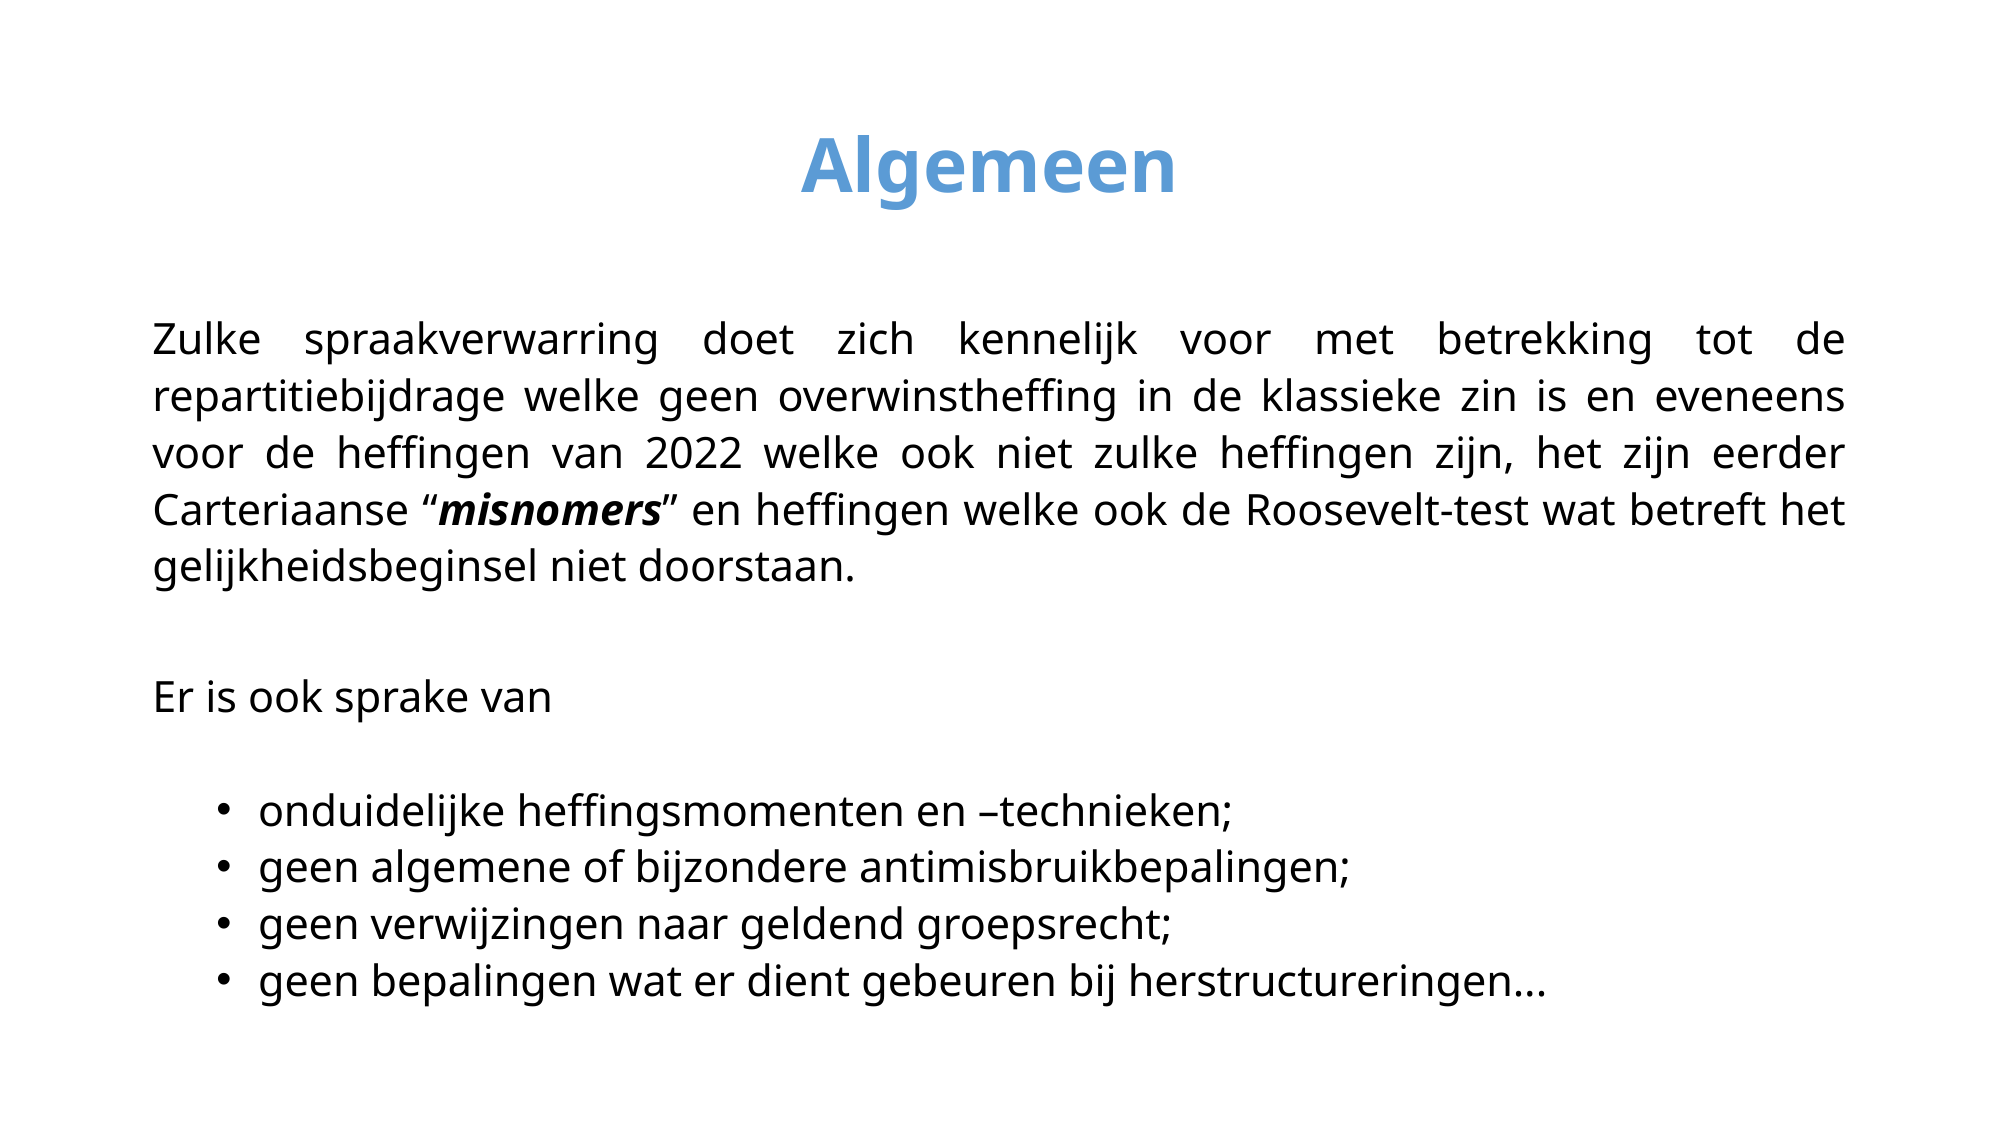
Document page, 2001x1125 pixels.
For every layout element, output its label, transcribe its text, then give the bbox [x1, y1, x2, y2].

title Algemeen [137, 59, 1863, 278]
list Zulke spraakverwarring doet zich kennelijk voor met betrekking tot de repartitiebijdrage welke geen overwinstheffing in de klassieke zin is en eveneens voor de heffingen van 2022 welke ook niet zulke heffingen zijn, het zijn eerder Carteriaanse “misnomers” en heffingen welke ook de Roosevelt-test wat betreft het gelijkheidsbeginsel niet doorstaan. Er is ook sprake van onduidelijke heffingsmomenten en –technieken; geen algemene of bijzondere antimisbruikbepalingen; geen verwijzingen naar geldend groepsrecht; geen bepalingen wat er dient gebeuren bij herstructureringen... [137, 299, 1863, 1014]
